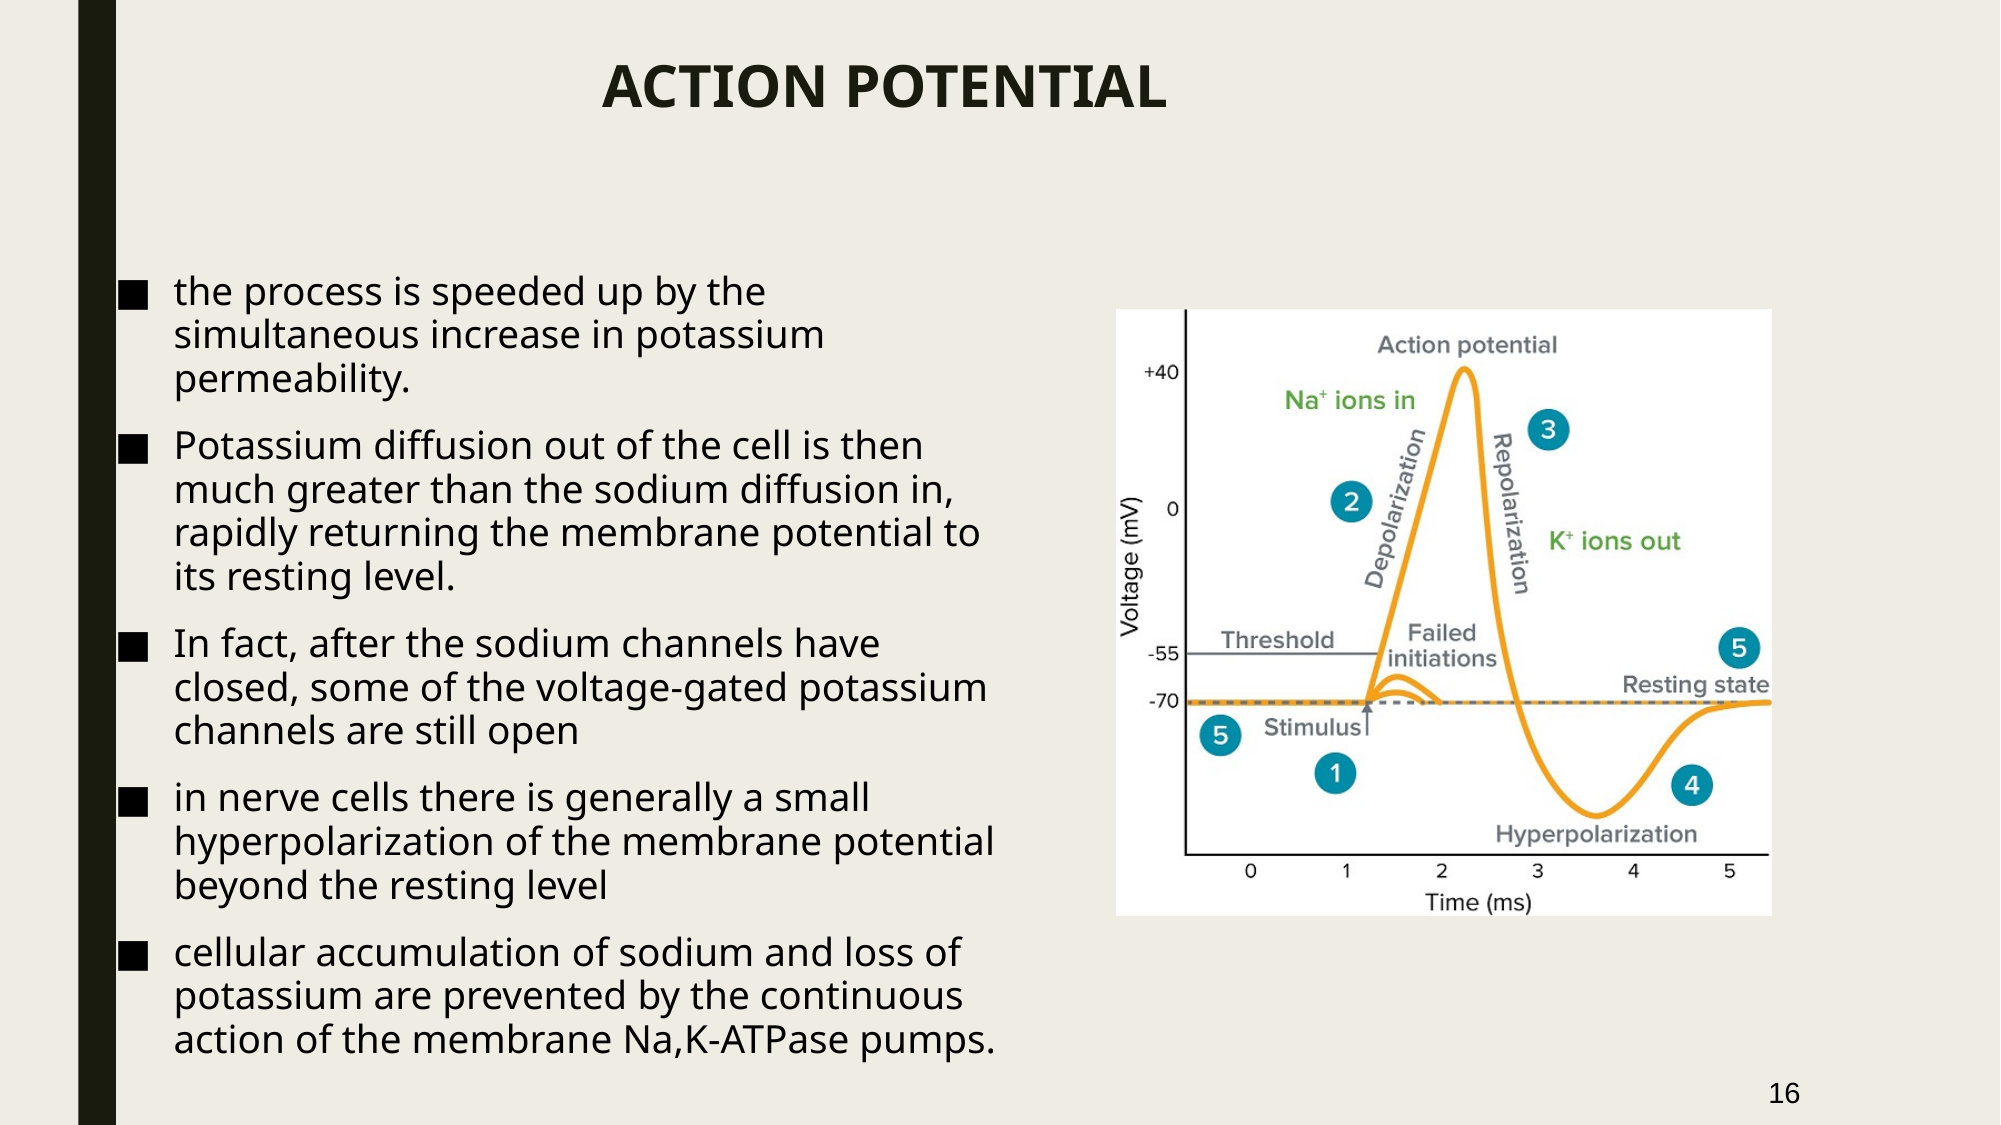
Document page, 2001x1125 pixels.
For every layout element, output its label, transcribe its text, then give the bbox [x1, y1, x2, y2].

list the process is speeded up by the simultaneous increase in potassium permeability. Potassium diffusion out of the cell is then much greater than the sodium diffusion in, rapidly returning the membrane potential to its resting level. In fact, after the sodium channels have closed, some of the voltage-gated potassium channels are still open in nerve cells there is generally a small hyperpolarization of the membrane potential beyond the resting level cellular accumulation of sodium and loss of potassium are prevented by the continuous action of the membrane Na,K-ATPase pumps. [99, 262, 1013, 1071]
slide_number 16 [1553, 1058, 1816, 1125]
picture [1116, 309, 1772, 916]
title ACTION POTENTIAL [588, 49, 2000, 238]
